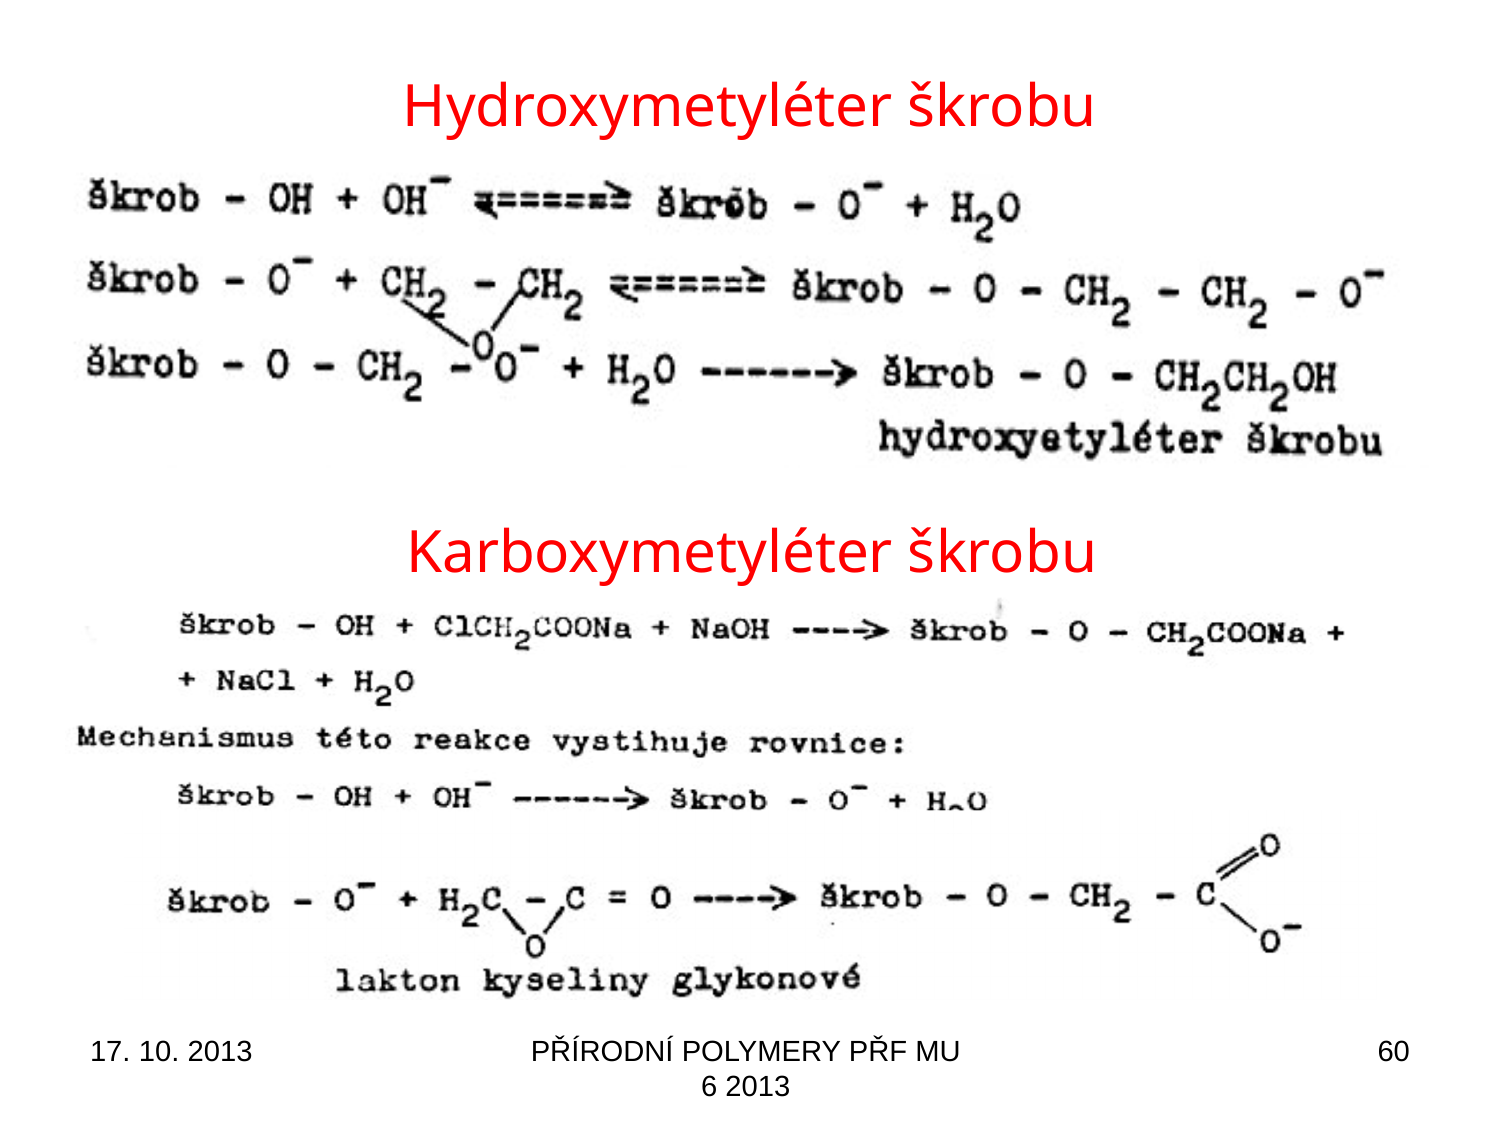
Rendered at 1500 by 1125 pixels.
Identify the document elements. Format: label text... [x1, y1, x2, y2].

slide_number 17. 10. 2013 [74, 1024, 426, 1103]
title Hydroxymetyléter škrobu [904, 44, 1426, 162]
picture [66, 0, 1435, 1125]
title Hydroxymetyléter škrobu [74, 44, 597, 162]
text_box Karboxymetyléter škrobu [904, 491, 1427, 608]
slide_number 60 [1074, 1024, 1426, 1103]
footer PŘÍRODNÍ POLYMERY PŘF MU 6 2013 [850, 1024, 988, 1103]
footer PŘÍRODNÍ POLYMERY PŘF MU 6 2013 [512, 1024, 591, 1103]
text_box Karboxymetyléter škrobu [76, 491, 591, 597]
